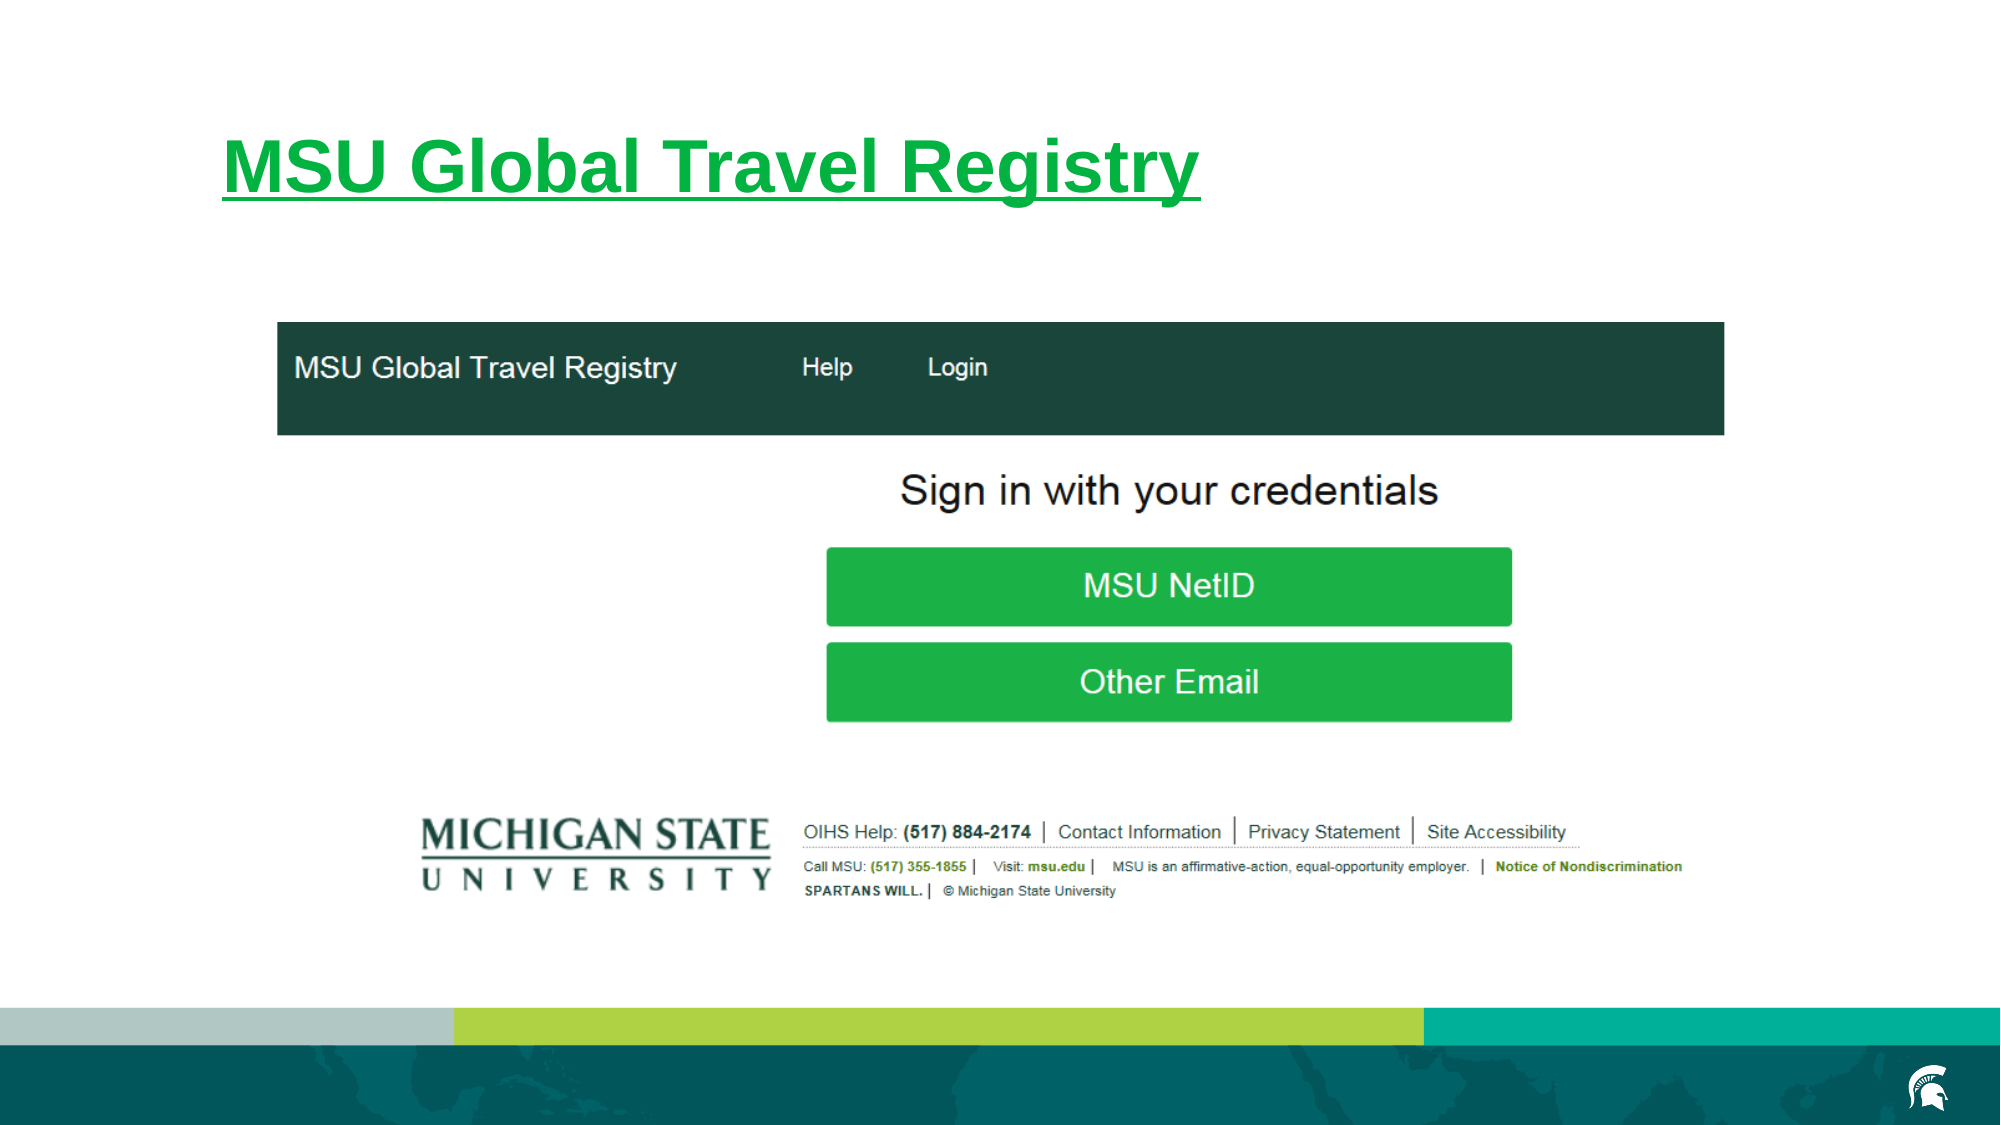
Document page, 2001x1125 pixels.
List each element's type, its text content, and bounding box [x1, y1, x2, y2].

picture [0, 0, 2001, 1125]
title MSU Global Travel Registry [207, 59, 1824, 278]
